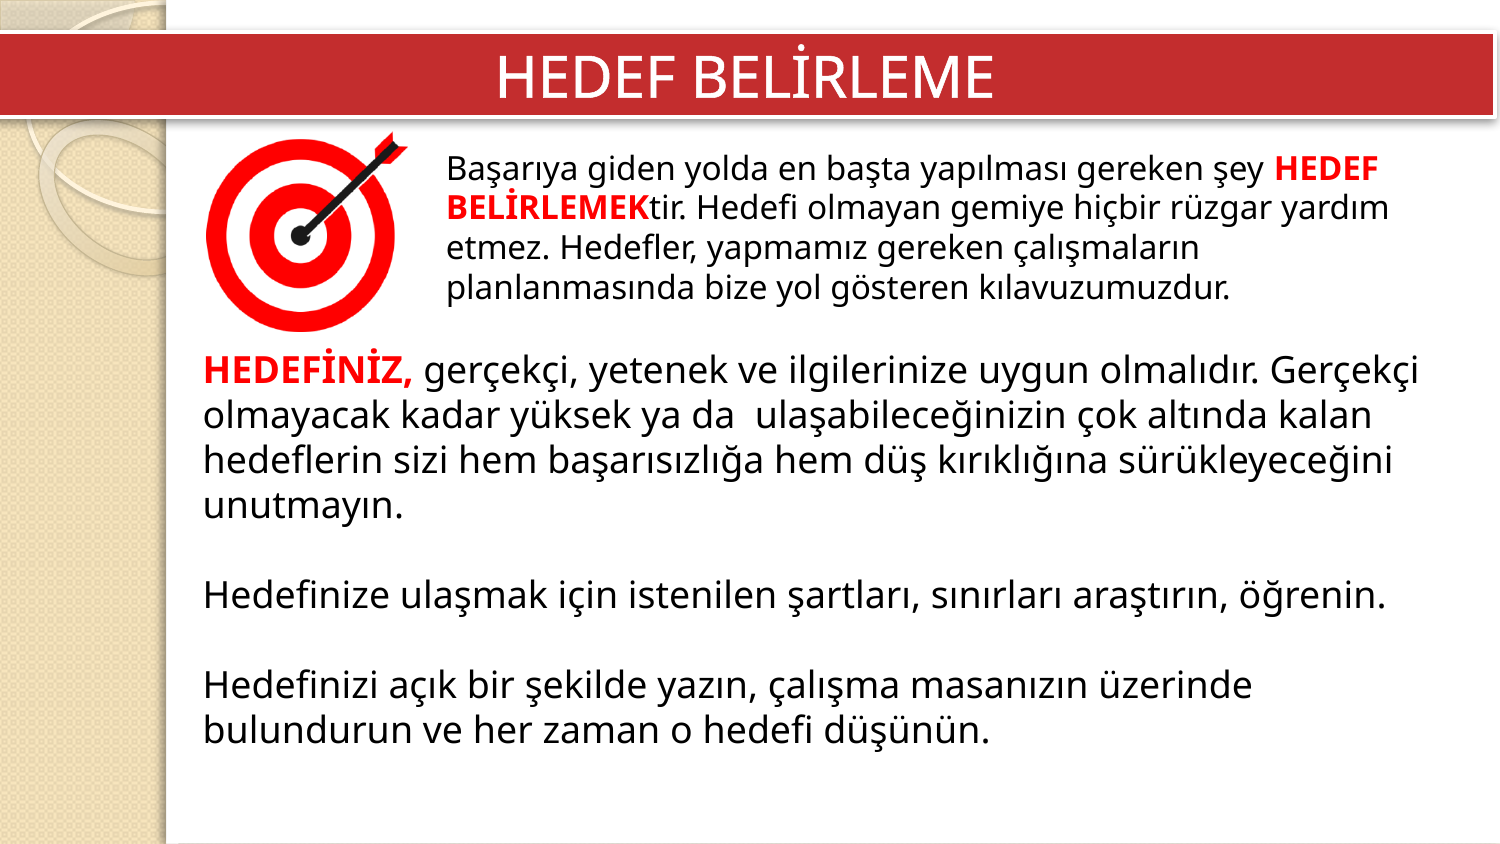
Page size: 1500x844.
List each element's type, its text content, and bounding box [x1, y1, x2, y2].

text_box HEDEF BELİRLEME [0, 30, 1497, 119]
text_box Başarıya giden yolda en başta yapılması gereken şey HEDEF BELİRLEMEKtir. Hedefi olmayan gemiye hiçbir rüzgar yardım etmez. Hedefler, yapmamız gereken çalışmaların planlanmasında bize yol gösteren kılavuzumuzdur. [430, 139, 1471, 314]
picture [206, 131, 408, 332]
text_box HEDEFİNİZ, gerçekçi, yetenek ve ilgilerinize uygun olmalıdır. Gerçekçi olmayacak kadar yüksek ya da ulaşabileceğinizin çok altında kalan hedeflerin sizi hem başarısızlığa hem düş kırıklığına sürükleyeceğini unutmayın. Hedefinize ulaşmak için istenilen şartları, sınırları araştırın, öğrenin. Hedefinizi açık bir şekilde yazın, çalışma masanızın üzerinde bulundurun ve her zaman o hedefi düşünün. [187, 338, 1464, 804]
